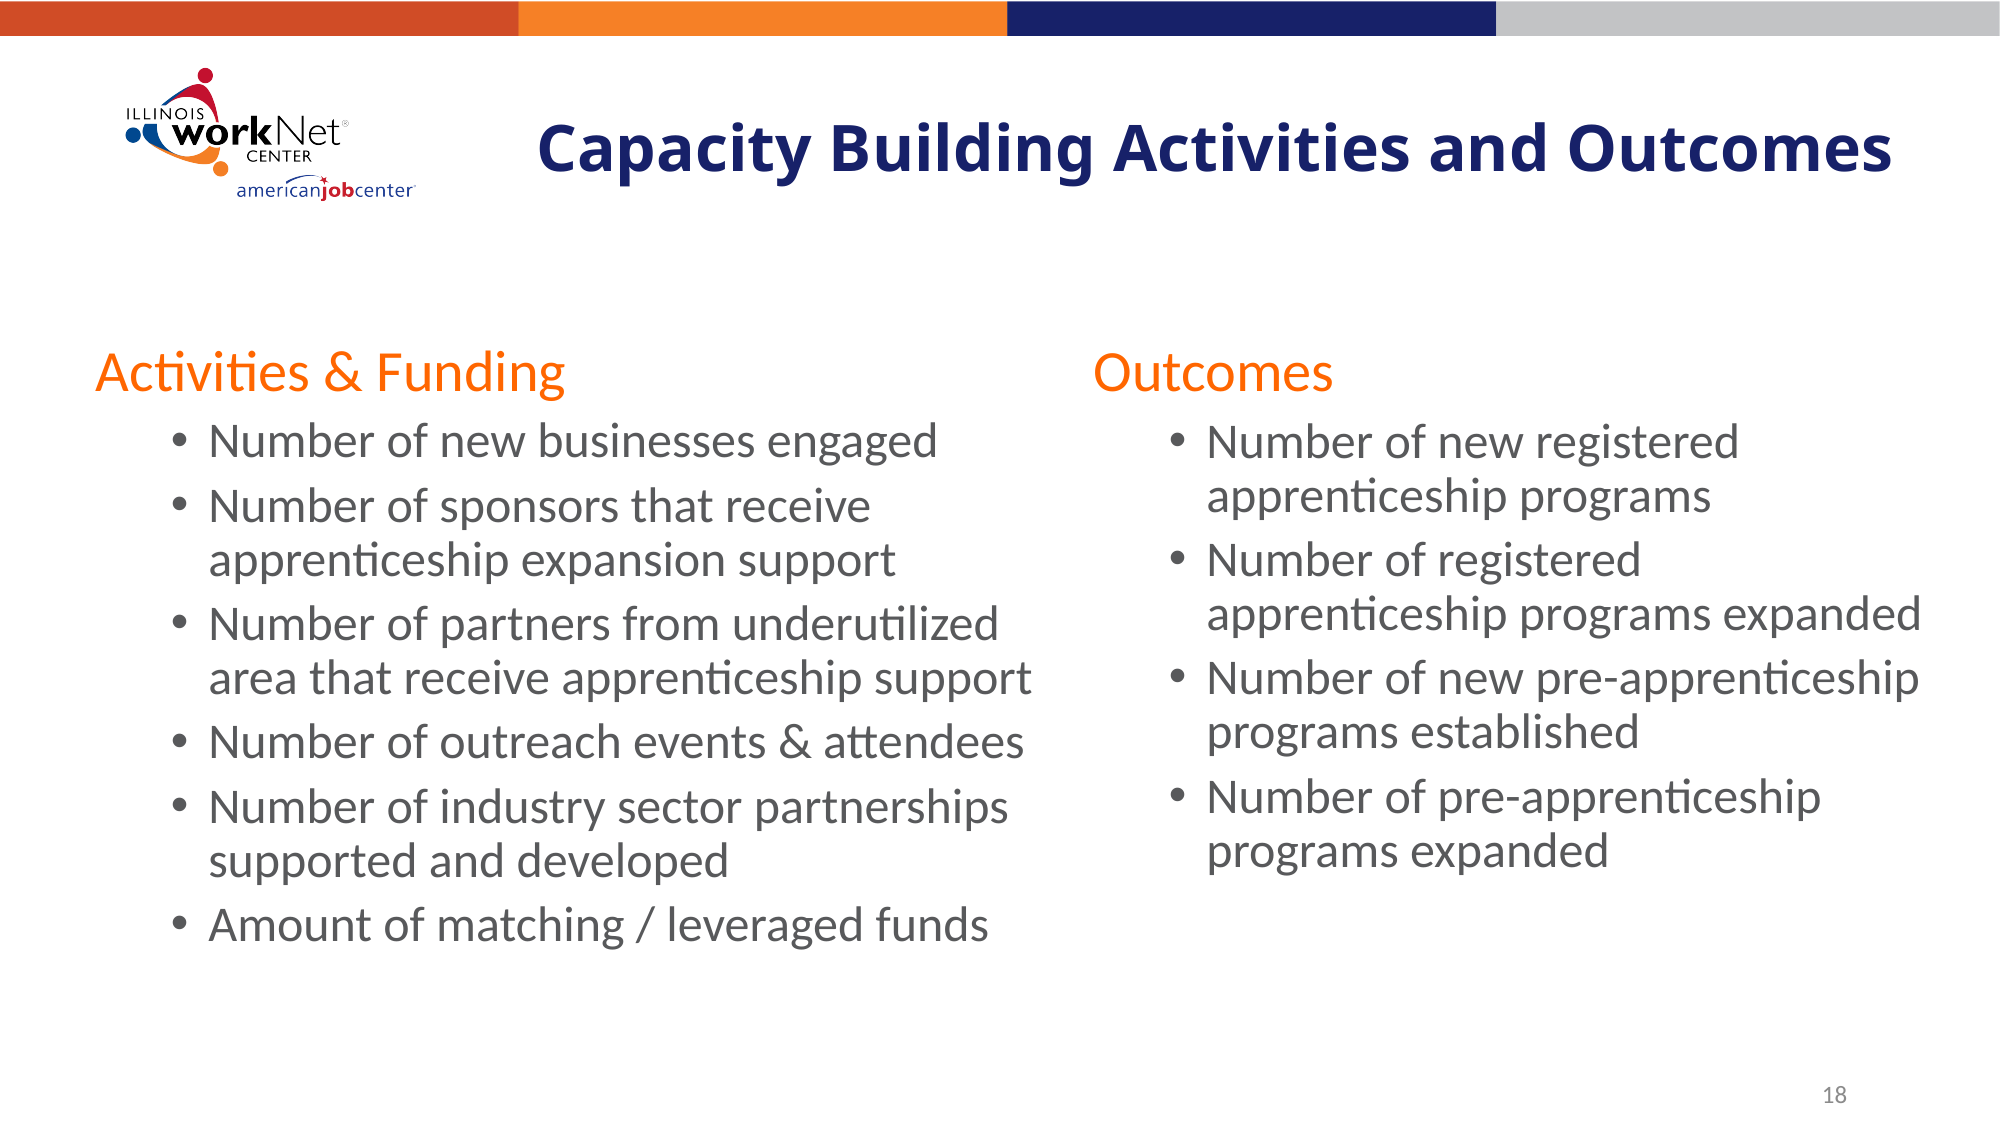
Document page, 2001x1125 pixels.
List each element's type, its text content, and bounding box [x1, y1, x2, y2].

slide_number 18 [1412, 1063, 1863, 1124]
title Capacity Building Activities and Outcomes [520, 100, 1928, 202]
list Activities & Funding Number of new businesses engaged Number of sponsors that receive apprenticeship expansion support Number of partners from underutilized area that receive apprenticeship support Number of outreach events & attendees Number of industry sector partnerships supported and developed Amount of matching / leveraged funds [80, 334, 1062, 1048]
picture [0, 0, 2000, 1125]
list Outcomes Number of new registered apprenticeship programs Number of registered apprenticeship programs expanded Number of new pre-apprenticeship programs established Number of pre-apprenticeship programs expanded [1078, 334, 1950, 1048]
